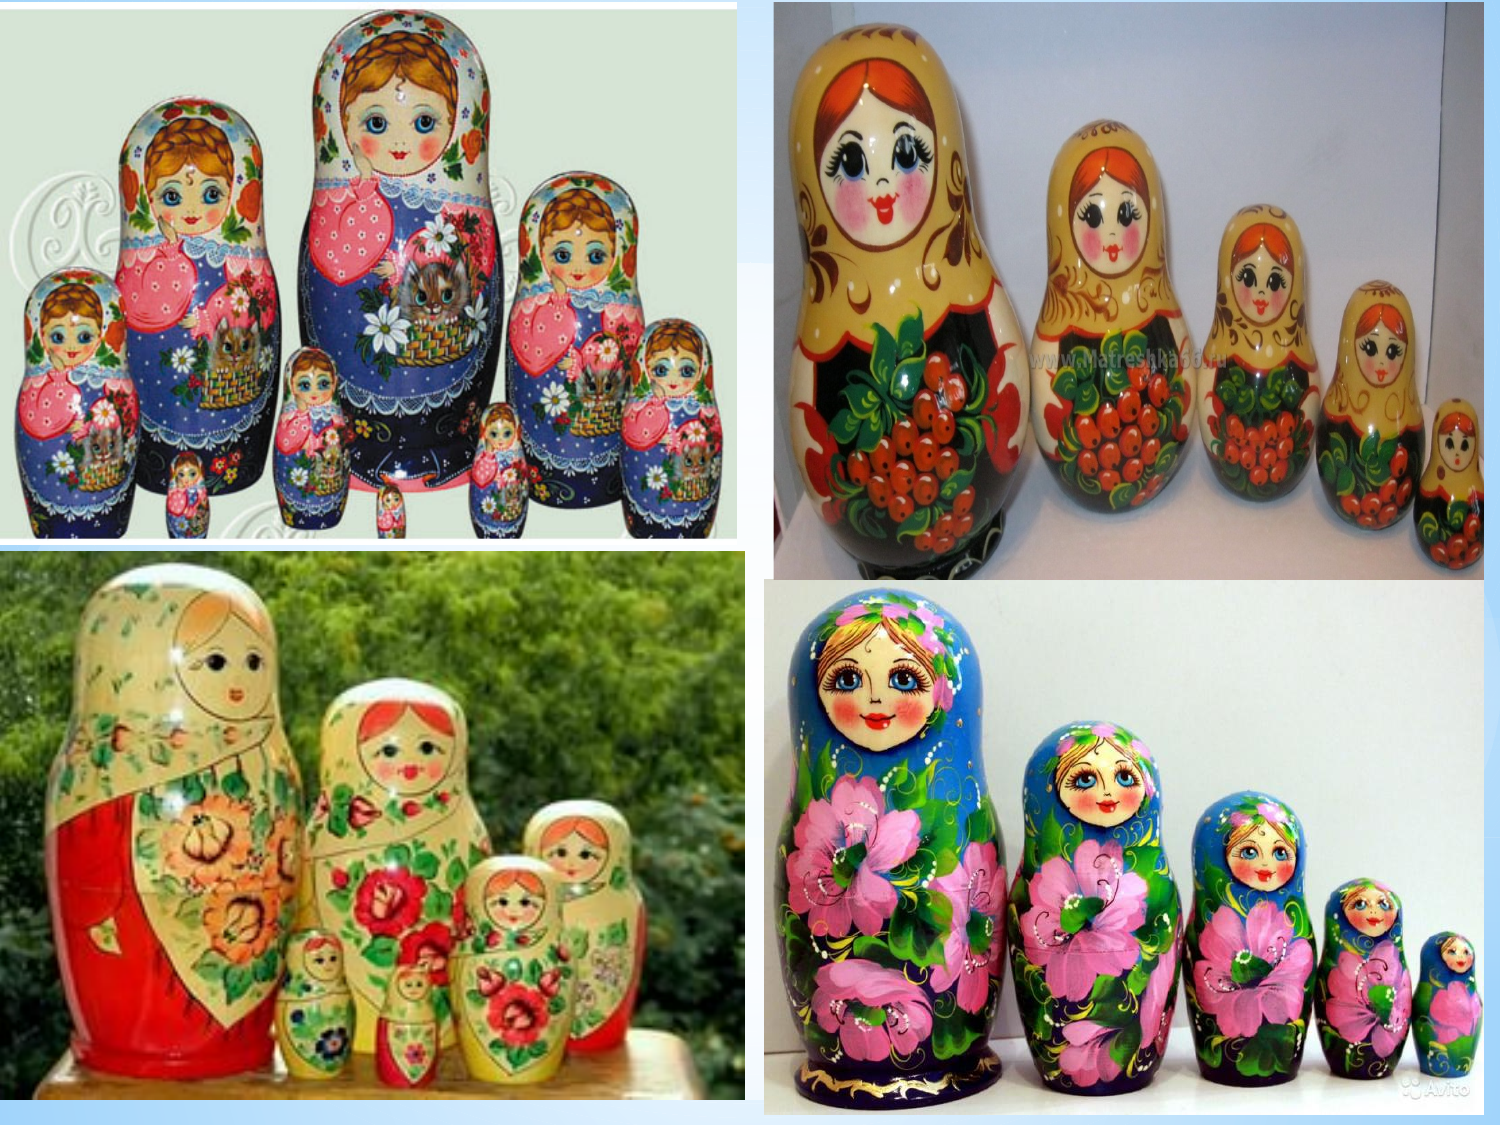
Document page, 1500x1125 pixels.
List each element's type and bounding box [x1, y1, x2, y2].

list [763, 579, 1485, 1115]
picture [773, 2, 1485, 581]
picture [0, 551, 745, 1100]
picture [0, 2, 738, 546]
